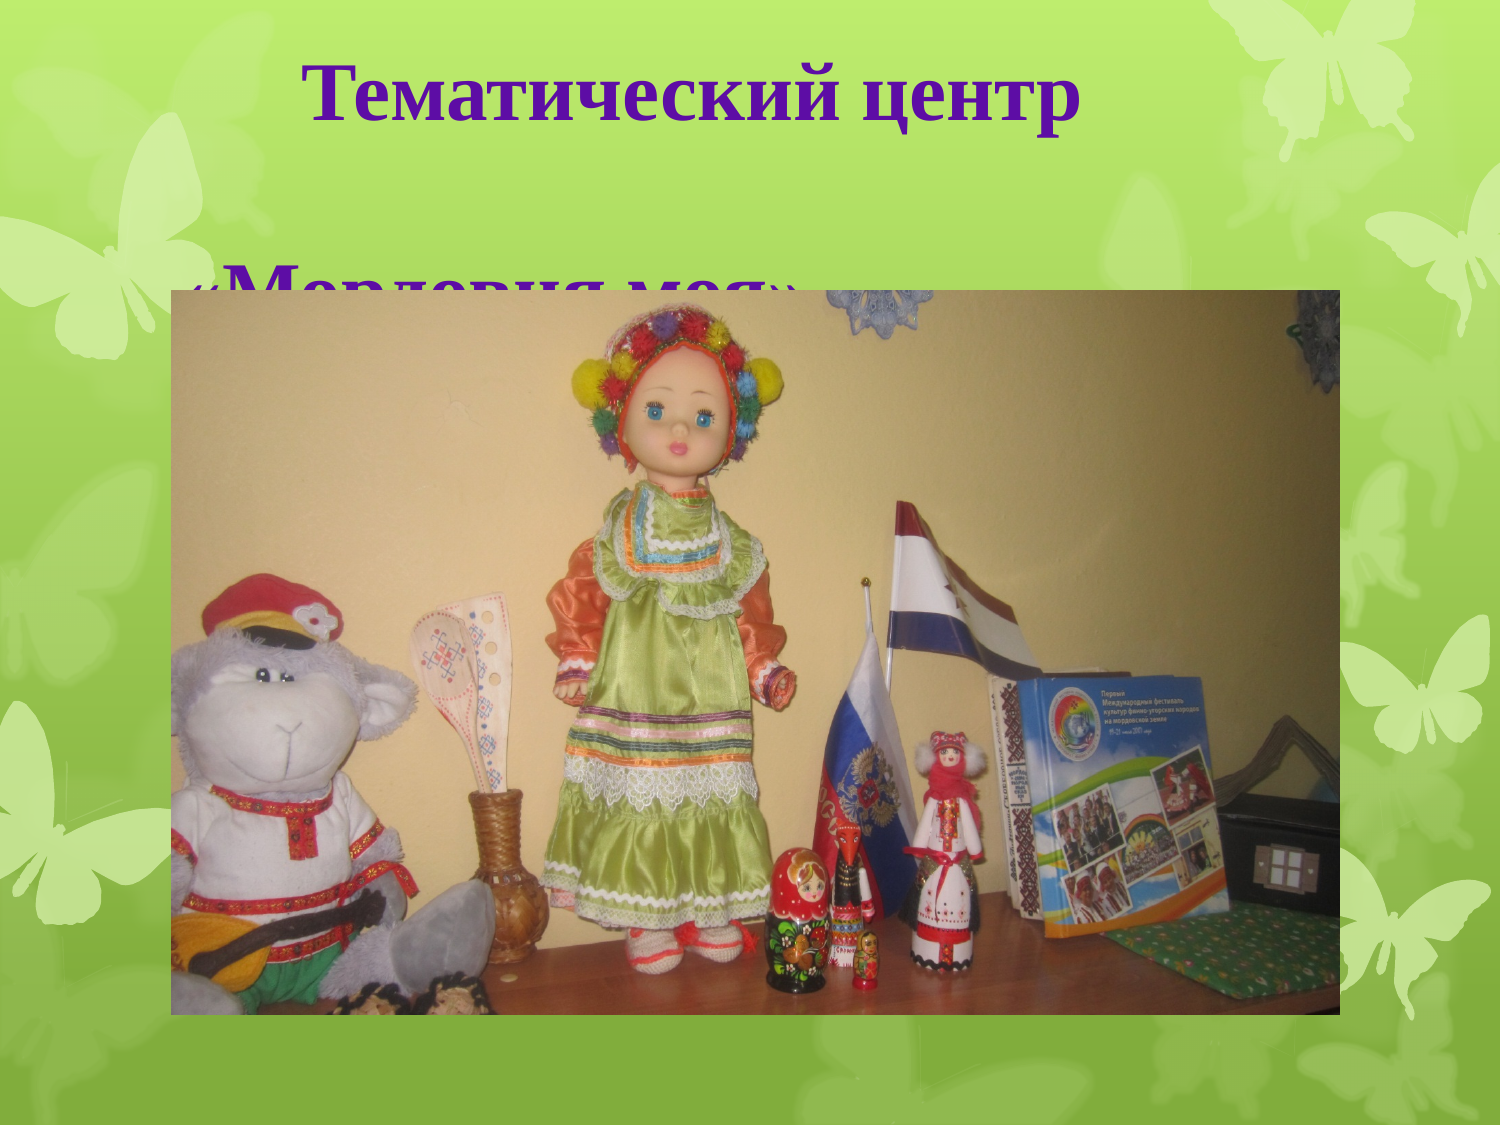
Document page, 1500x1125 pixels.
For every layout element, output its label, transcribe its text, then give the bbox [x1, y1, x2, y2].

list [170, 290, 1341, 1015]
title Тематический центр «Мордовия моя» [165, 110, 1335, 263]
